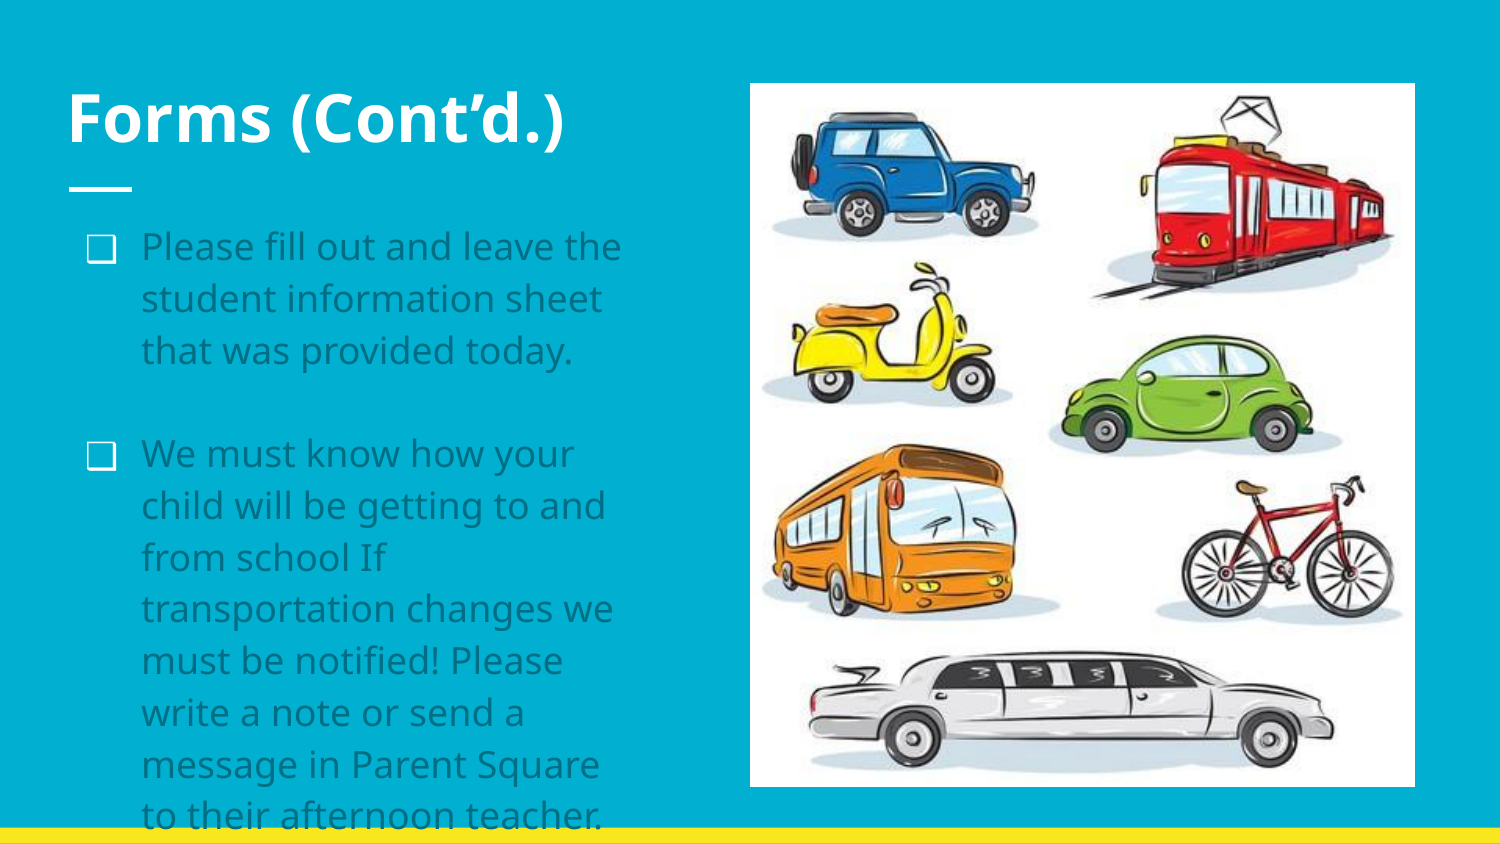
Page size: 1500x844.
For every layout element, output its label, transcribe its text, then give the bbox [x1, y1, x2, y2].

title Forms (Cont’d.) [51, 61, 1449, 167]
list Please fill out and leave the student information sheet that was provided today. We must know how your child will be getting to and from school If transportation changes we must be notified! Please write a note or send a message in Parent Square to their afternoon teacher. [51, 201, 650, 750]
picture [749, 83, 1415, 787]
